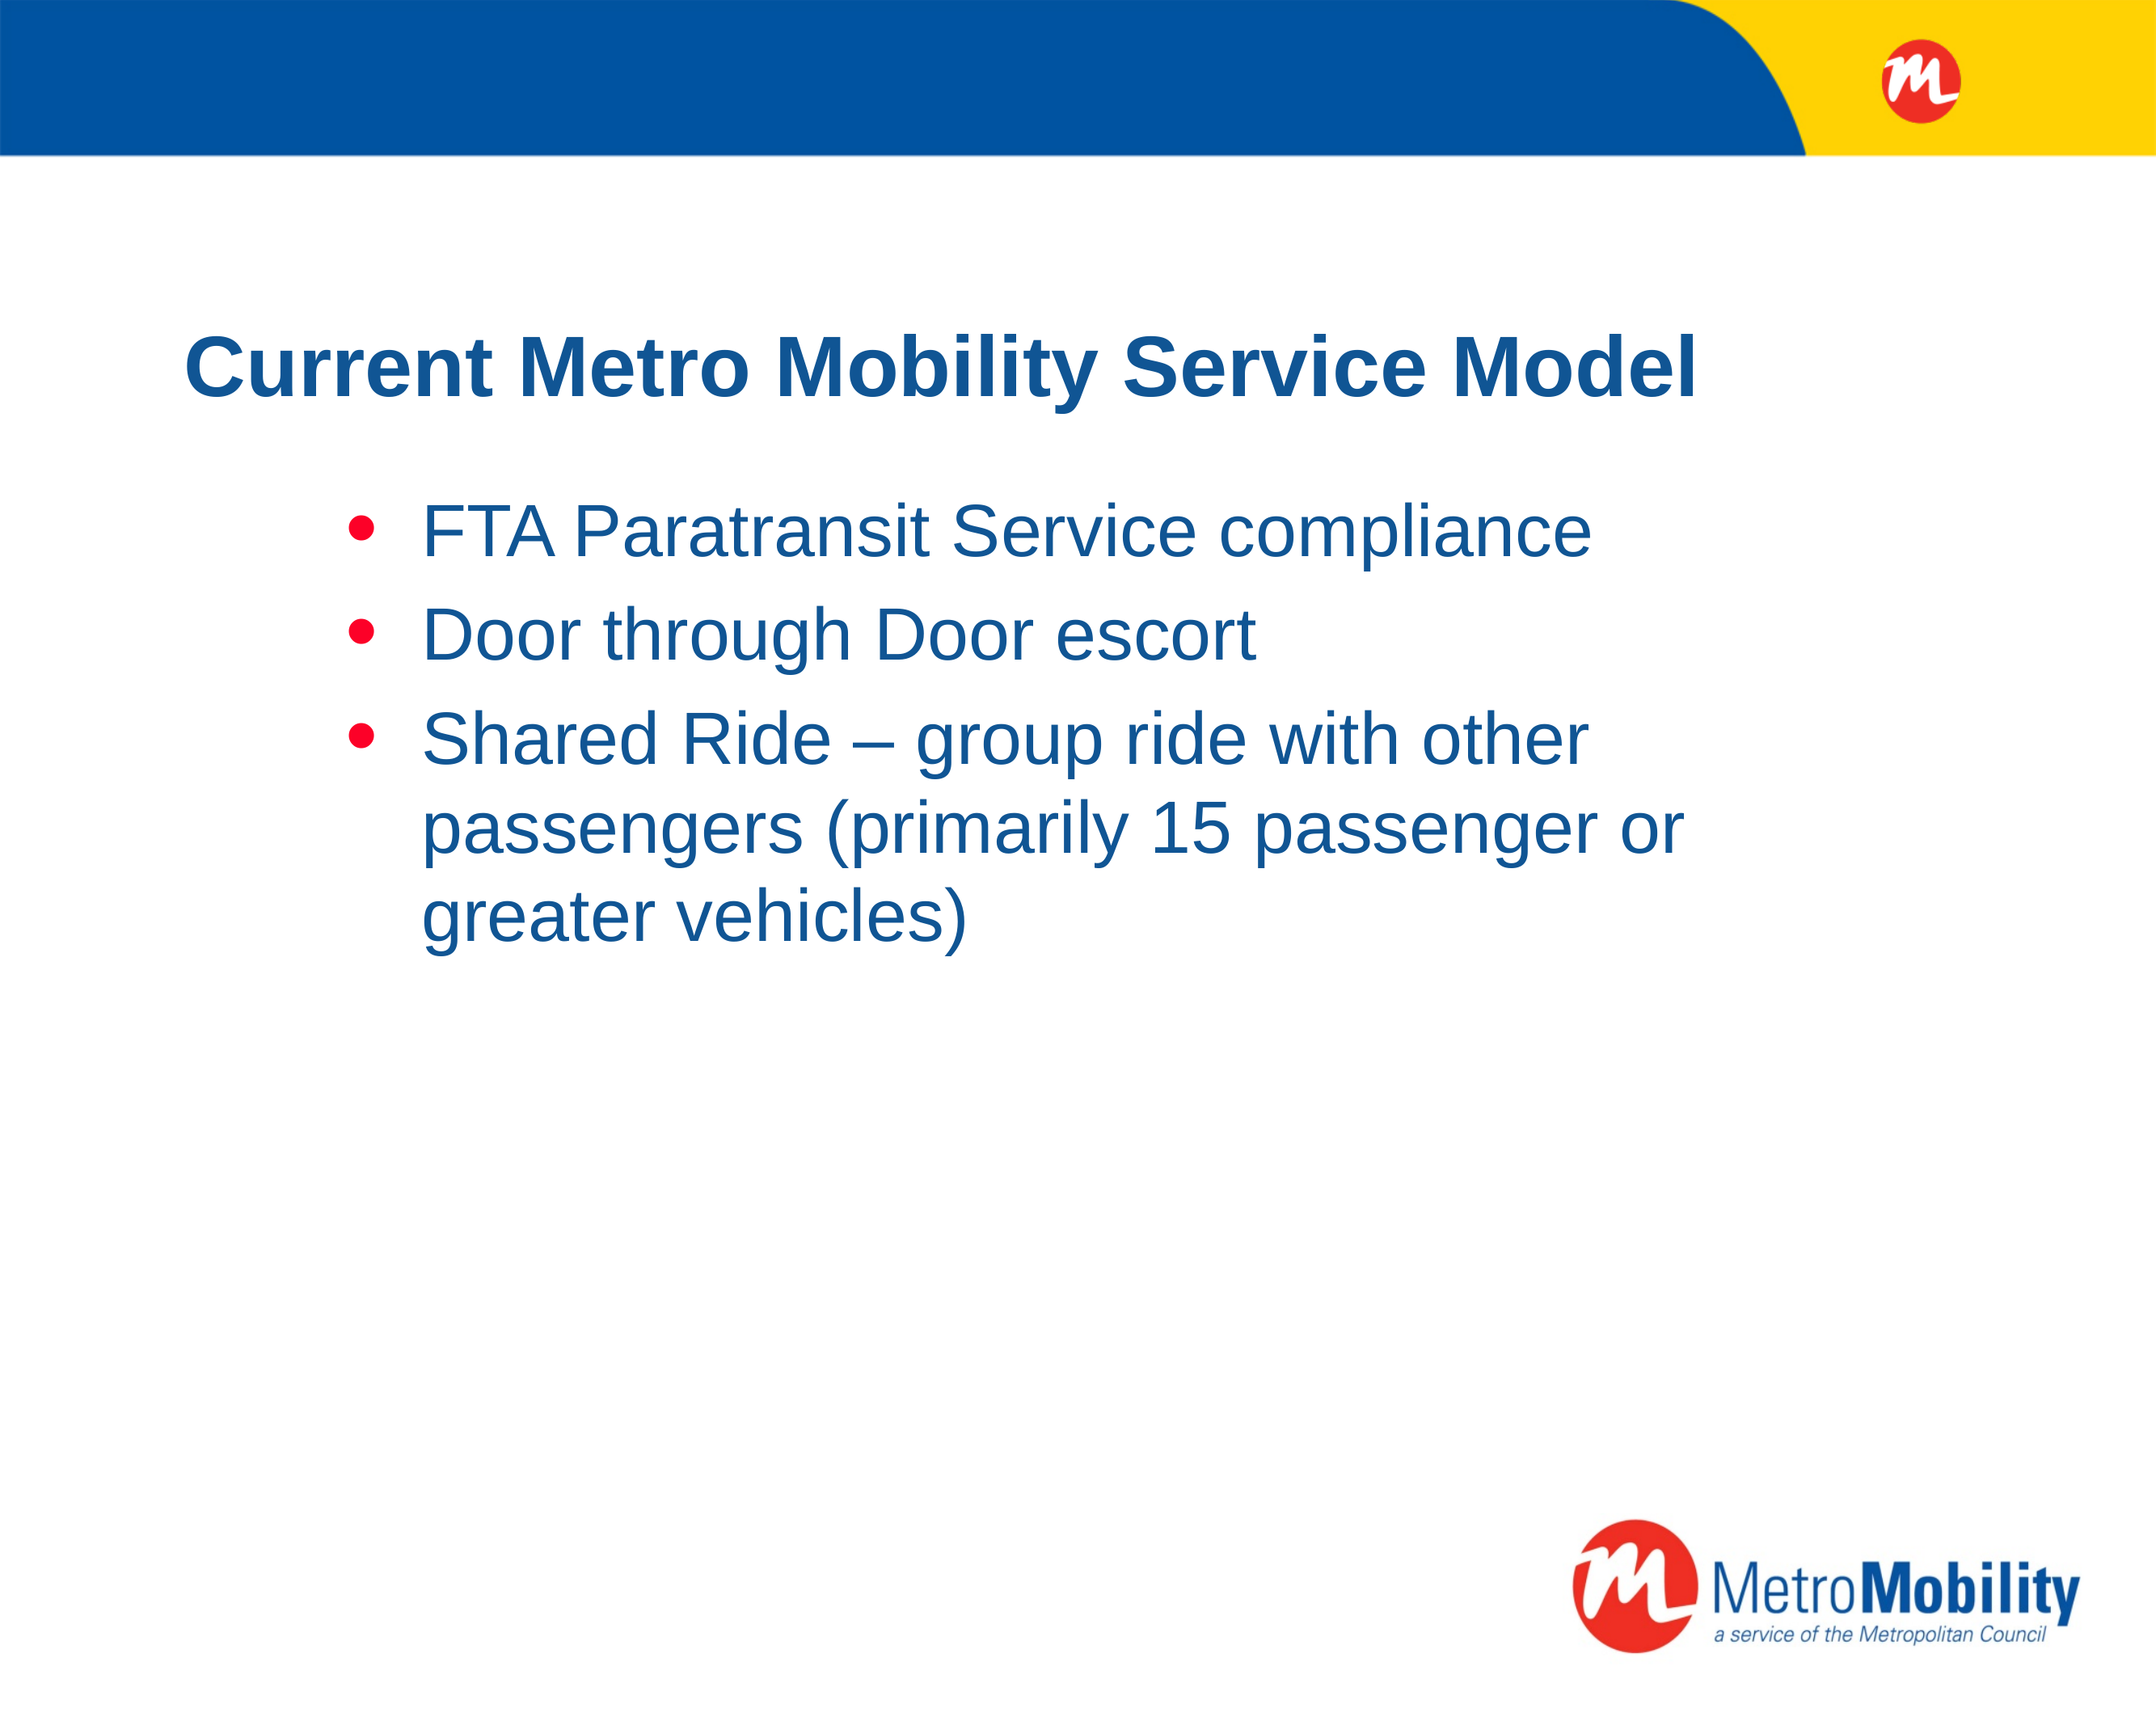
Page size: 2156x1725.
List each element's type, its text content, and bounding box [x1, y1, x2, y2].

subtitle FTA Paratransit Service compliance Door through Door escort Shared Ride – group ride with other passengers (primarily 15 passenger or greater vehicles) [323, 470, 1805, 1017]
picture [0, 0, 2156, 1724]
title Current Metro Mobility Service Model [161, 177, 1995, 548]
